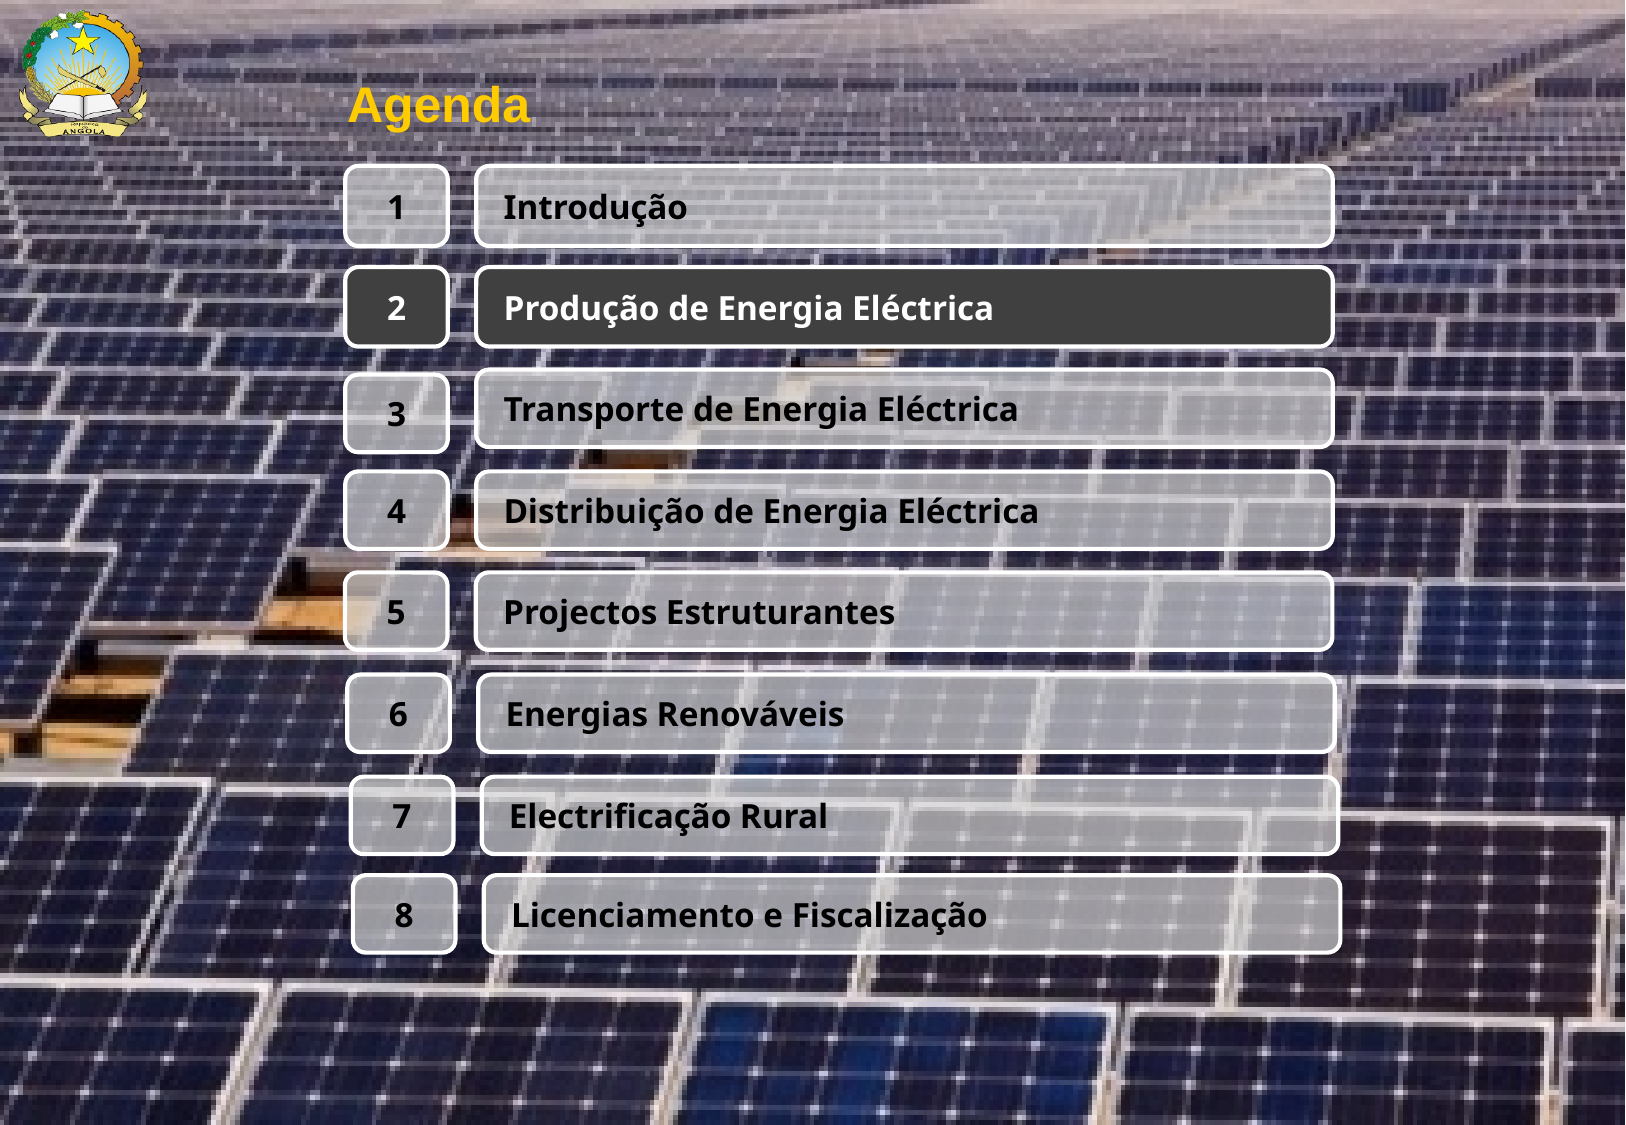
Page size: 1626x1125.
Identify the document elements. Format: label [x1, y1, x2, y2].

text_box [346, 674, 1335, 753]
text_box [350, 776, 1339, 855]
picture [0, 0, 1625, 1125]
text_box [352, 874, 1341, 953]
text_box [344, 572, 1333, 651]
text_box [344, 165, 1333, 453]
text_box [344, 471, 1333, 550]
